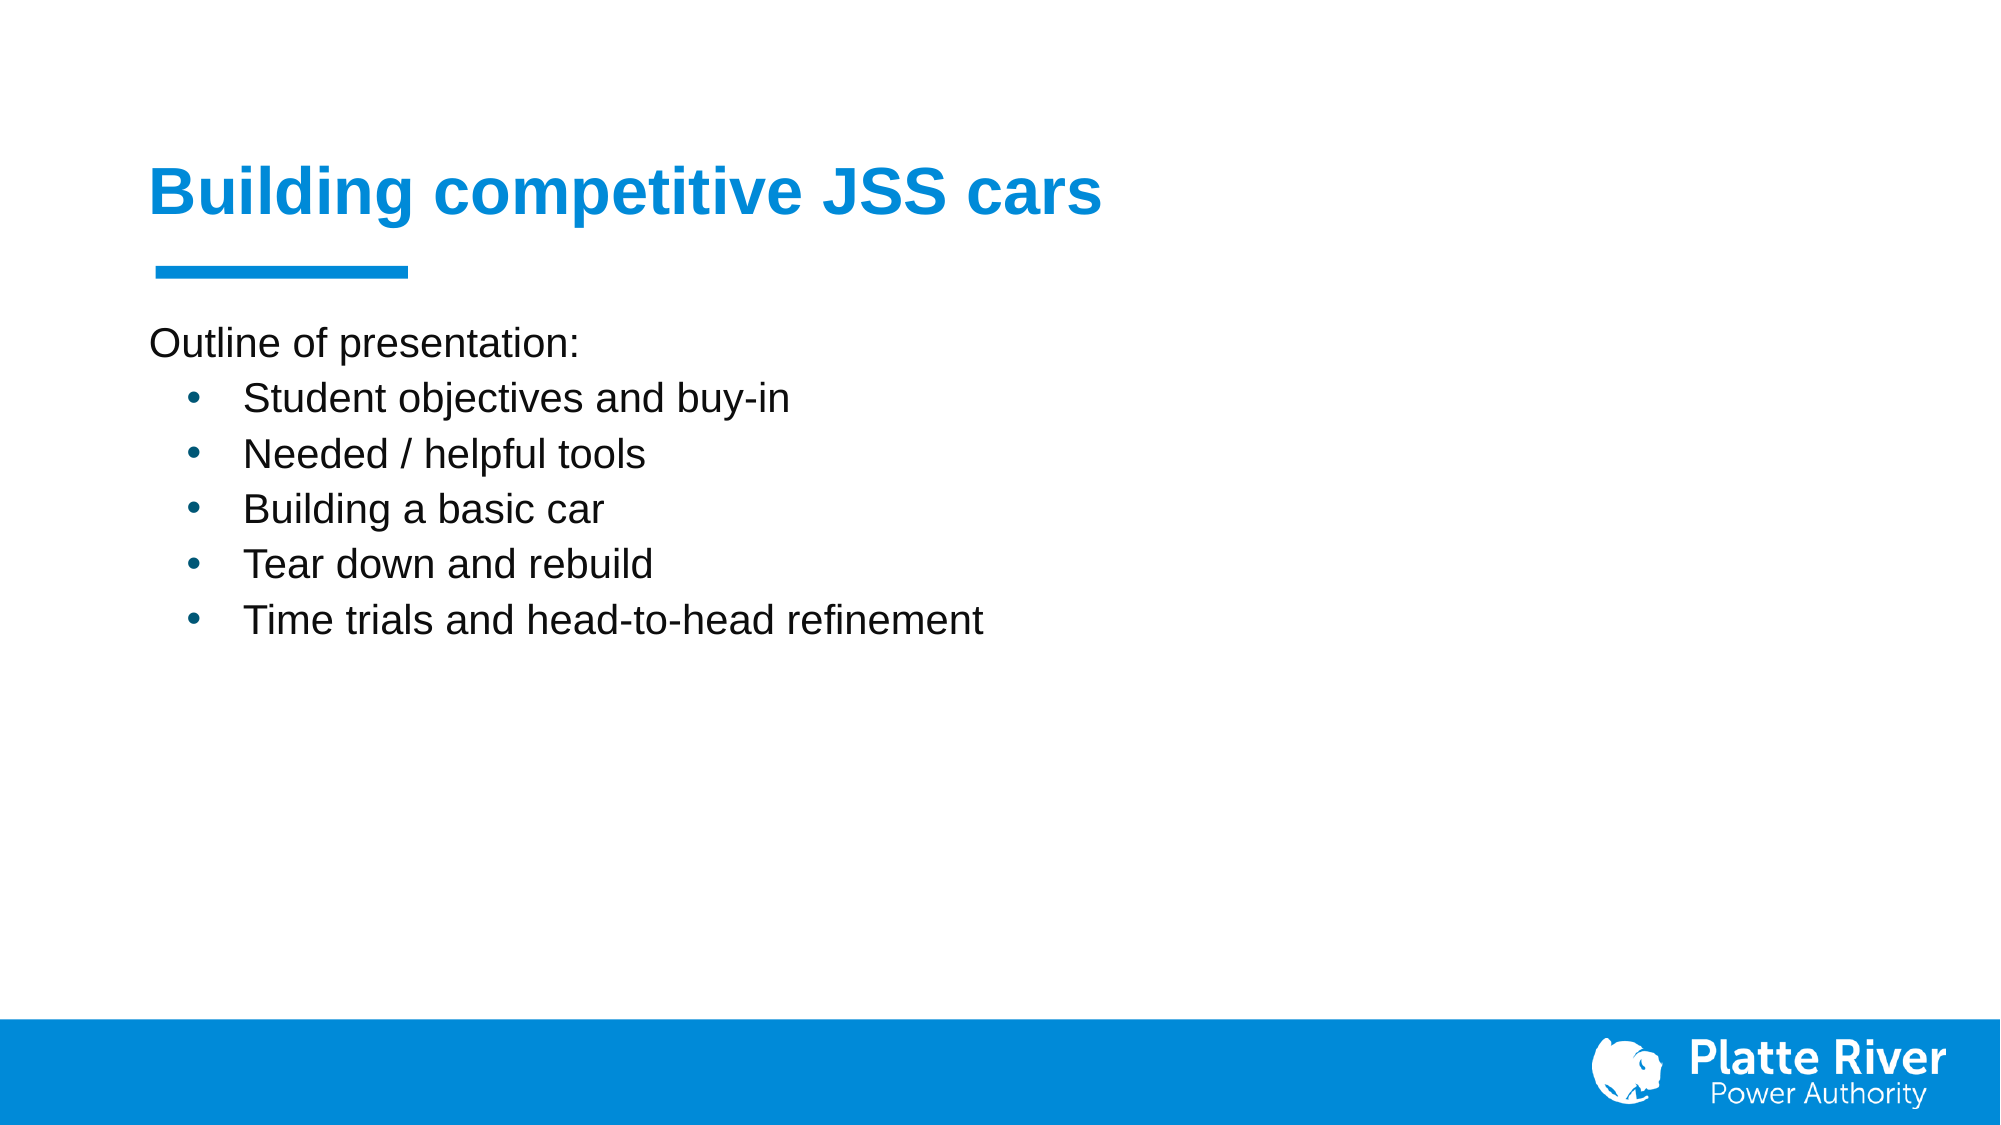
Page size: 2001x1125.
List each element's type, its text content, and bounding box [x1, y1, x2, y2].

picture [1592, 1038, 1946, 1109]
title Building competitive JSS cars [133, 83, 1859, 302]
list Outline of presentation: Student objectives and buy-in Needed / helpful tools Building a basic car Tear down and rebuild Time trials and head-to-head refinement [133, 313, 1865, 946]
